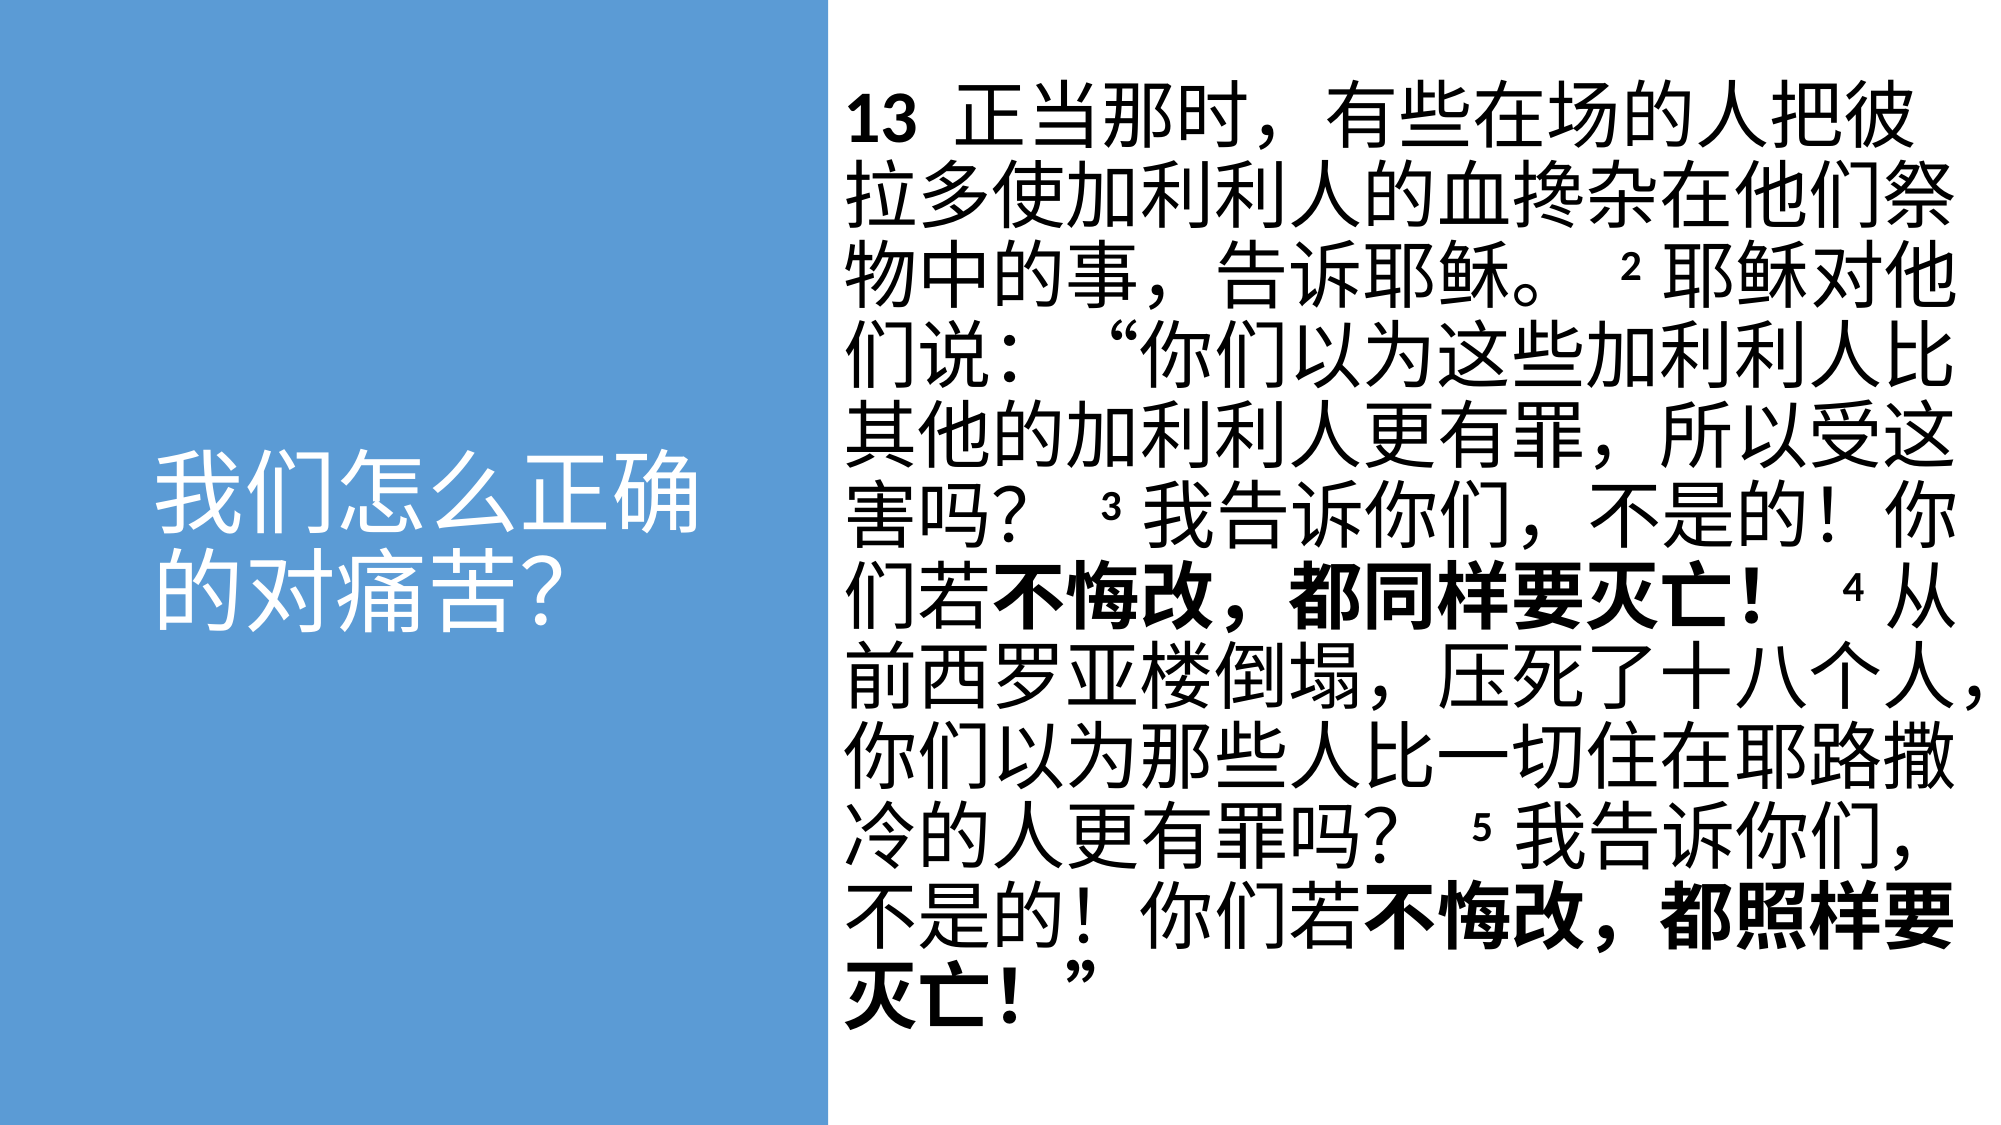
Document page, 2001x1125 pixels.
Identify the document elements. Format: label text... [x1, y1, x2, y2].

list 13 正当那时，有些在场的人把彼拉多使加利利人的血搀杂在他们祭物中的事，告诉耶稣。 2 耶稣对他们说：“你们以为这些加利利人比其他的加利利人更有罪，所以受这害吗？ 3 我告诉你们，不是的！你们若不悔改，都同样要灭亡！ 4 从前西罗亚楼倒塌，压死了十八个人，你们以为那些人比一切住在耶路撒冷的人更有罪吗？ 5 我告诉你们，不是的！你们若不悔改，都照样要灭亡！” [828, 28, 1979, 1090]
title 我们怎么正确的对痛苦？ [137, 102, 756, 991]
text_box [0, 0, 829, 1125]
